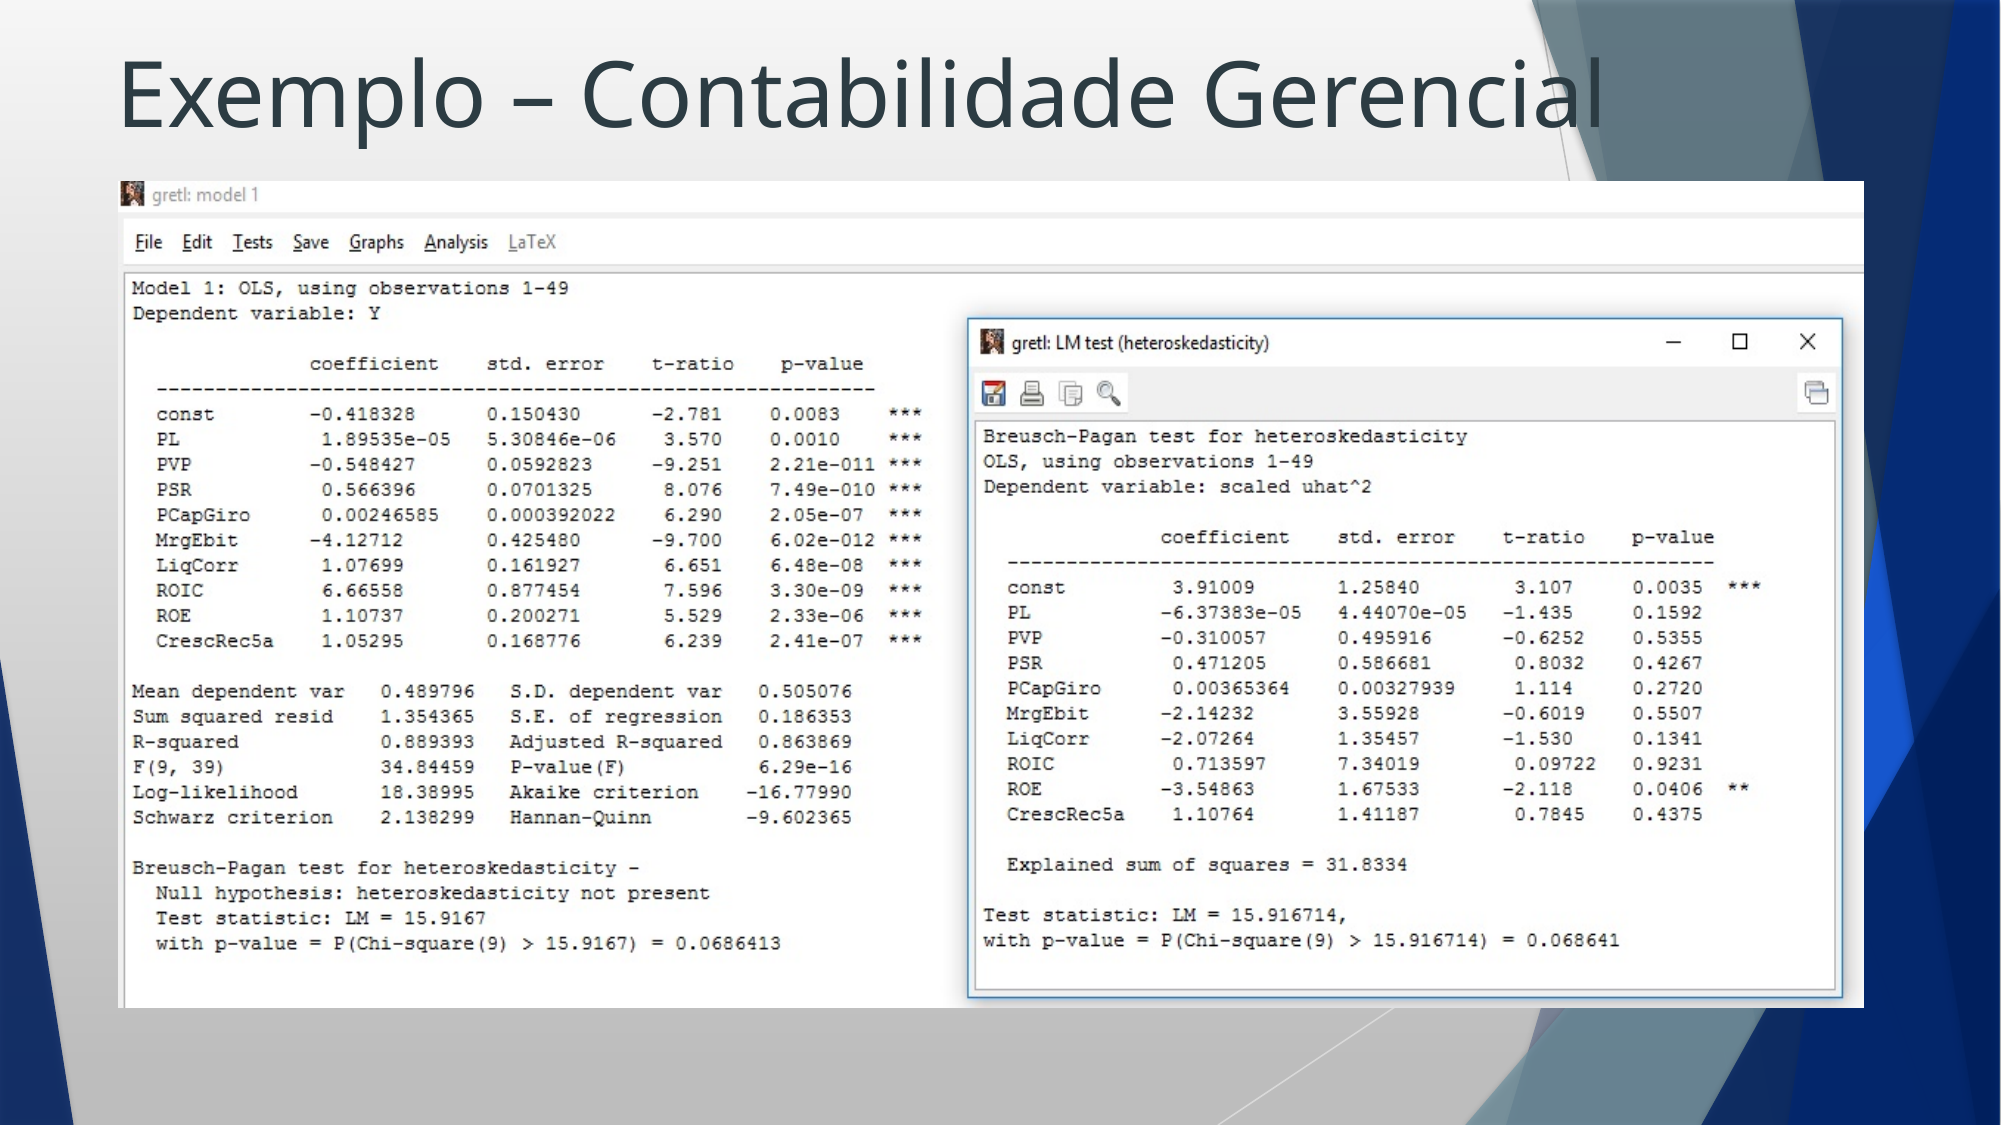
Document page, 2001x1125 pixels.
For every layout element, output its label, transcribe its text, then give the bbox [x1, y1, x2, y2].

text_box Exemplo – Contabilidade Gerencial [0, 18, 1725, 155]
picture [117, 180, 1864, 1009]
